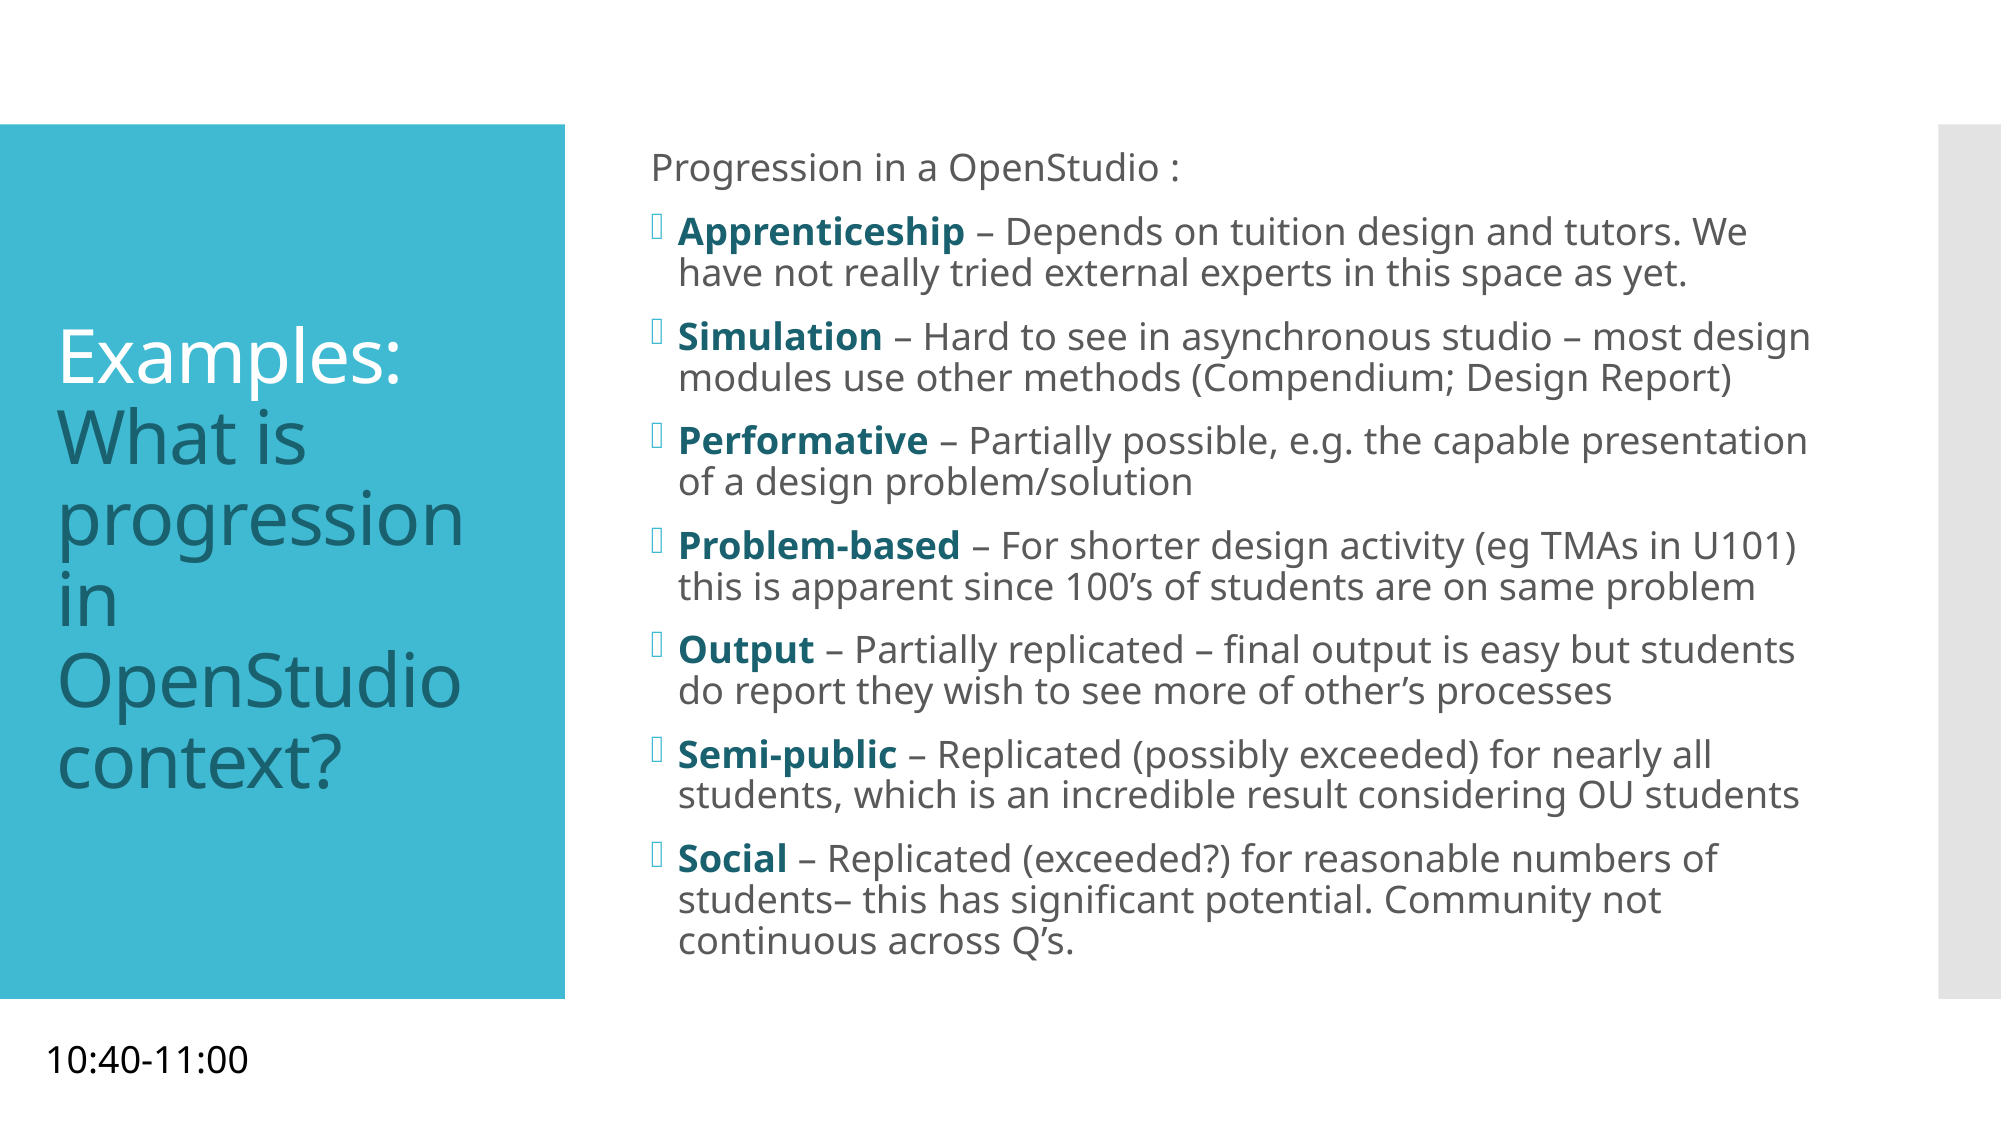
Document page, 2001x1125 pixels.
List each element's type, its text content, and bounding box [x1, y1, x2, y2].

text_box Progression in a OpenStudio : Apprenticeship – Depends on tuition design and tutors. We have not really tried external experts in this space as yet. Simulation – Hard to see in asynchronous studio – most design modules use other methods (Compendium; Design Report) Performative – Partially possible, e.g. the capable presentation of a design problem/solution Problem-based – For shorter design activity (eg TMAs in U101) this is apparent since 100’s of students are on same problem Output – Partially replicated – final output is easy but students do report they wish to see more of other’s processes Semi-public – Replicated (possibly exceeded) for nearly all students, which is an incredible result considering OU students Social – Replicated (exceeded?) for reasonable numbers of students– this has significant potential. Community not continuous across Q’s. [635, 141, 1836, 982]
text_box 10:40-11:00 [30, 1029, 264, 1089]
title Examples: What is progression in OpenStudio context? [41, 184, 525, 940]
